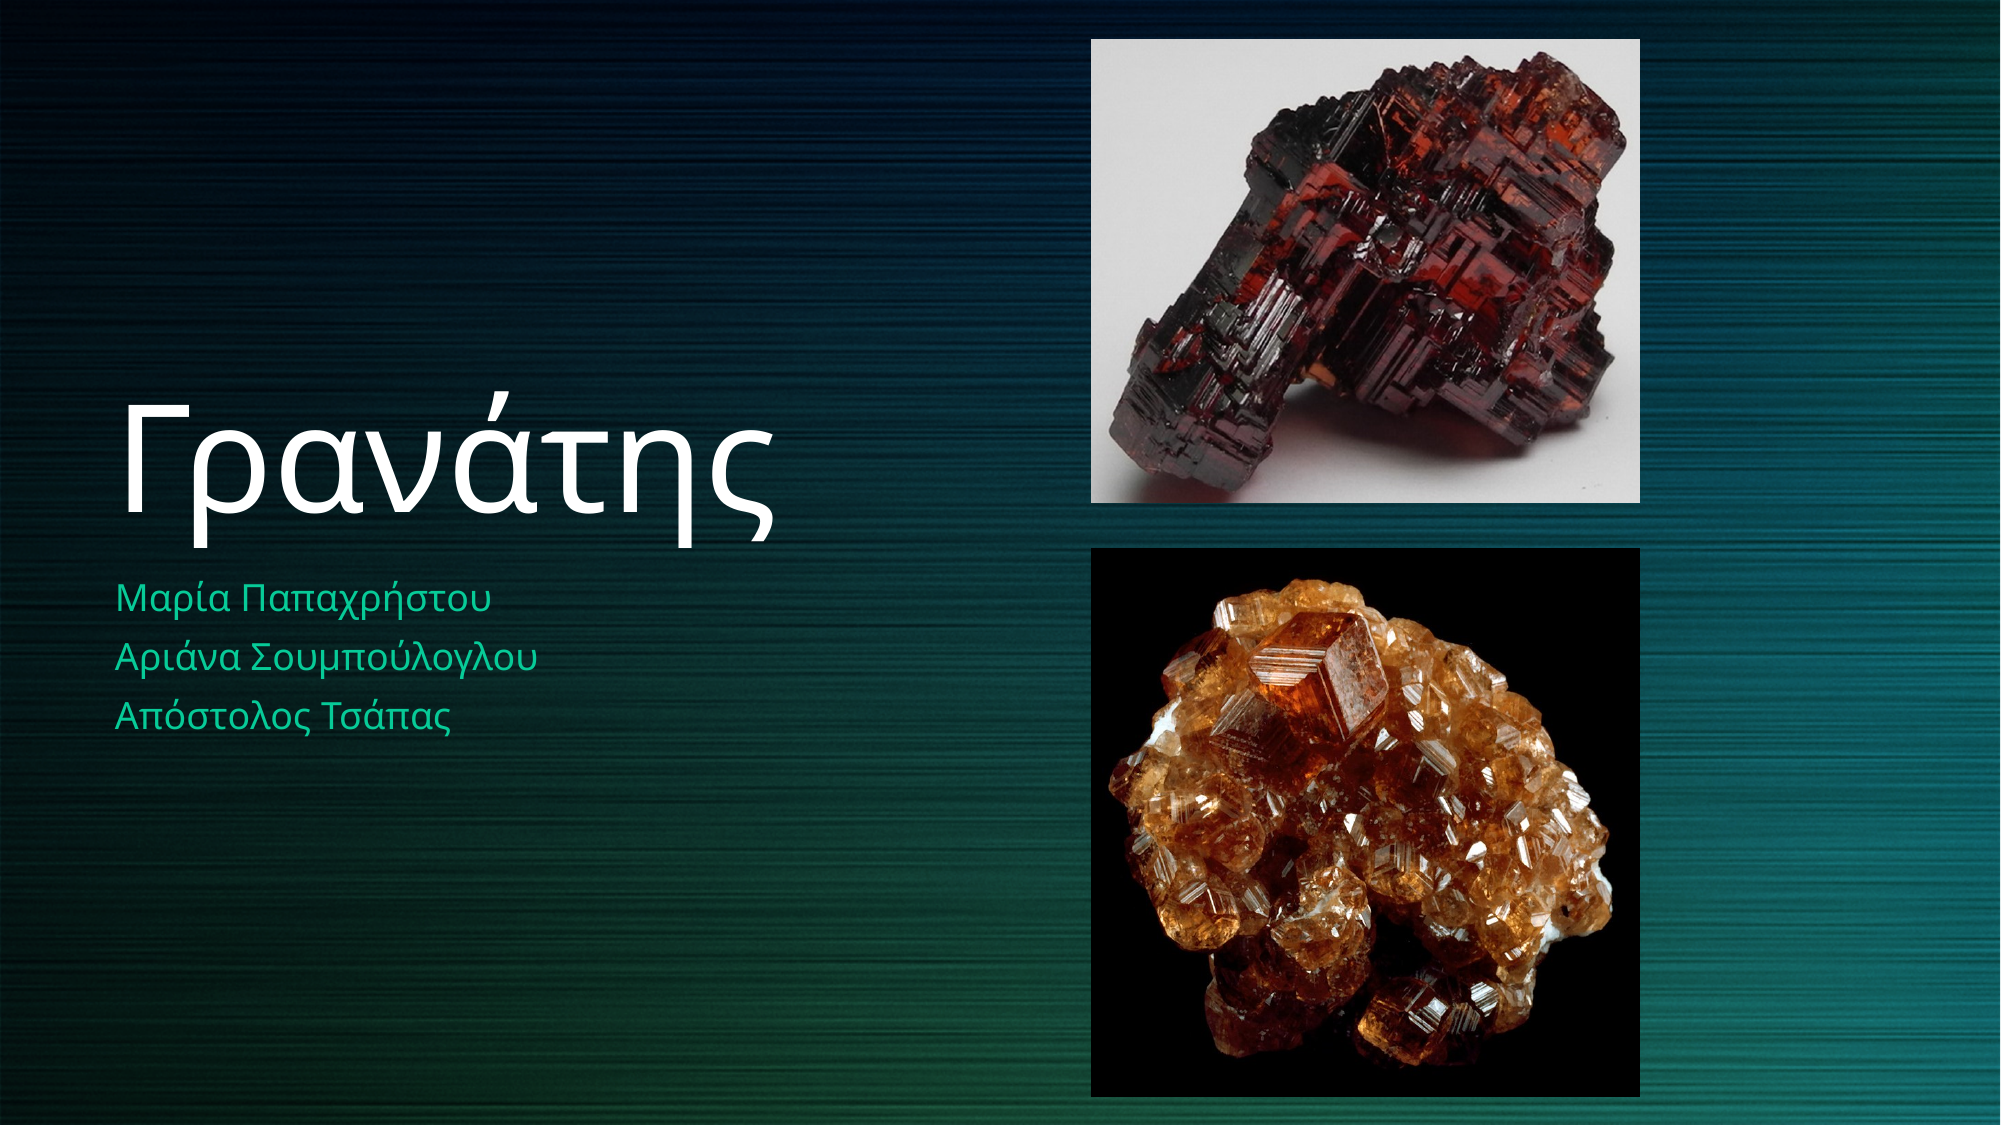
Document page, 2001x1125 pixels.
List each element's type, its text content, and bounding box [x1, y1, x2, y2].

subtitle Μαρία Παπαχρήστου Αριάνα Σουμπούλογλου Απόστολος Τσάπας [99, 571, 572, 749]
title Γρανάτης [99, 42, 1450, 549]
picture [0, 0, 2001, 1125]
